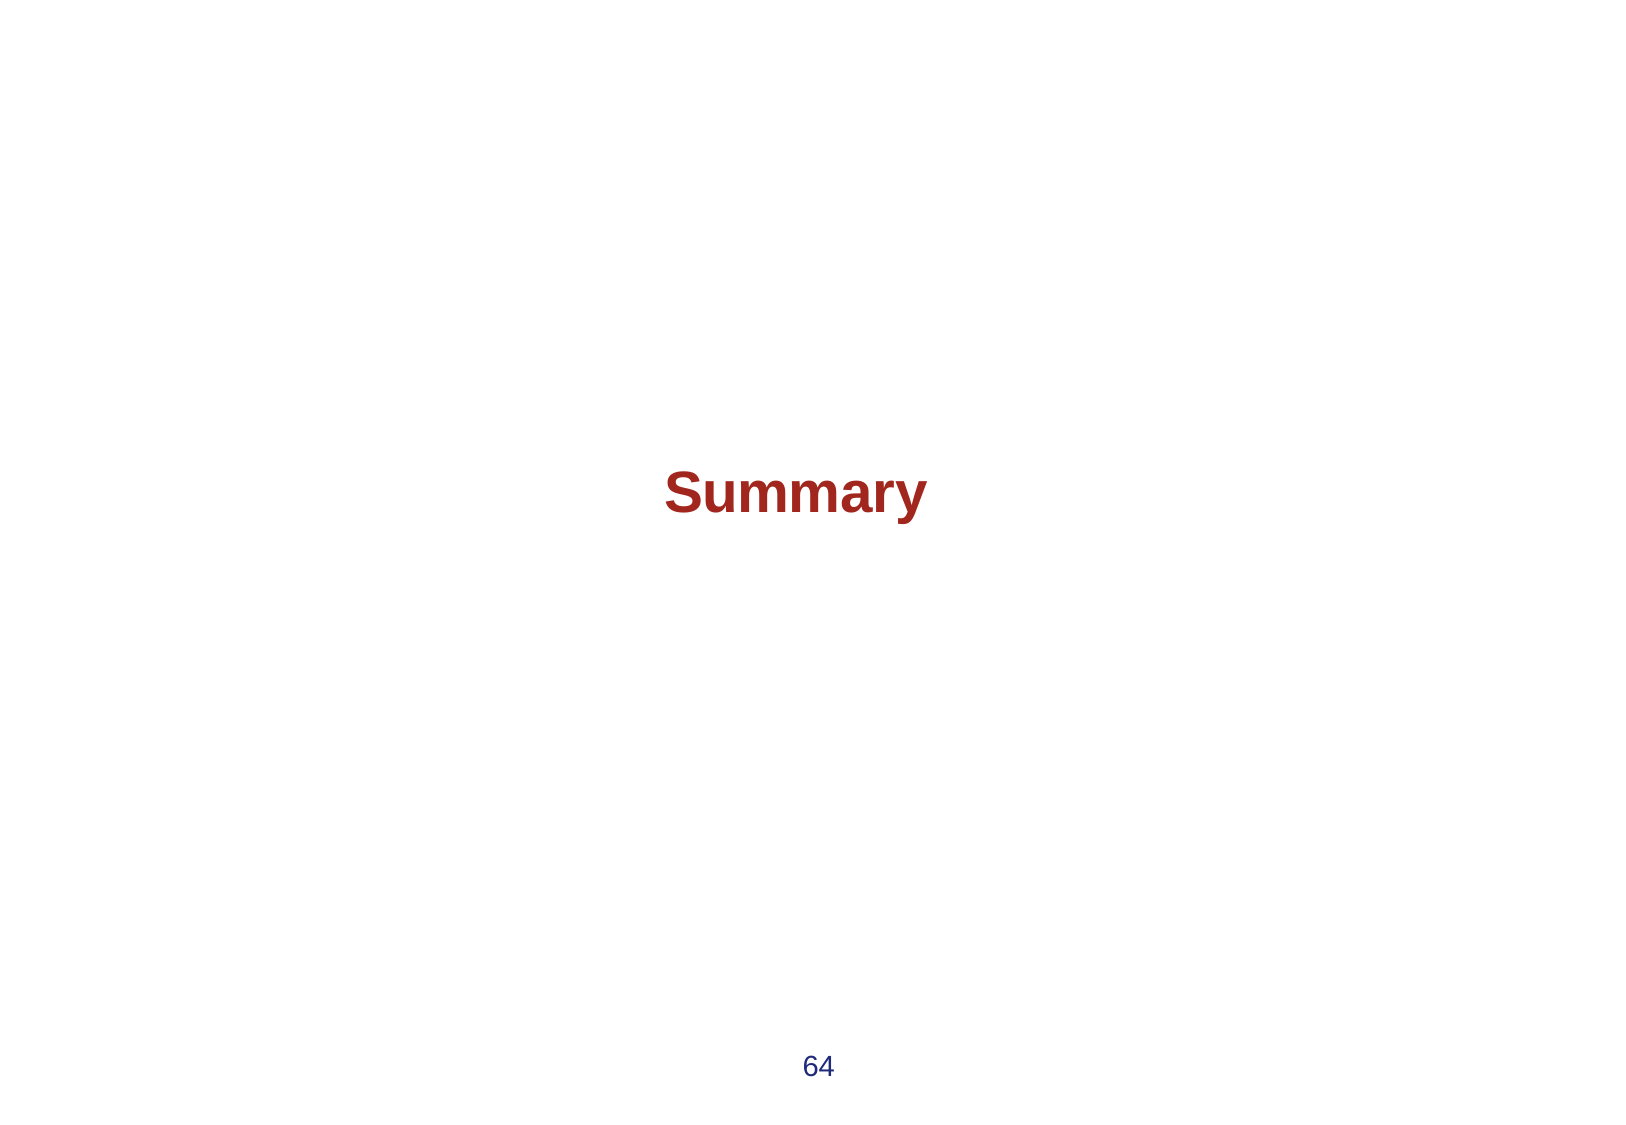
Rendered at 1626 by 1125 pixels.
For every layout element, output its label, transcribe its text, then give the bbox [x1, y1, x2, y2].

title Summary [662, 425, 1625, 642]
slide_number 64 [798, 1047, 840, 1125]
